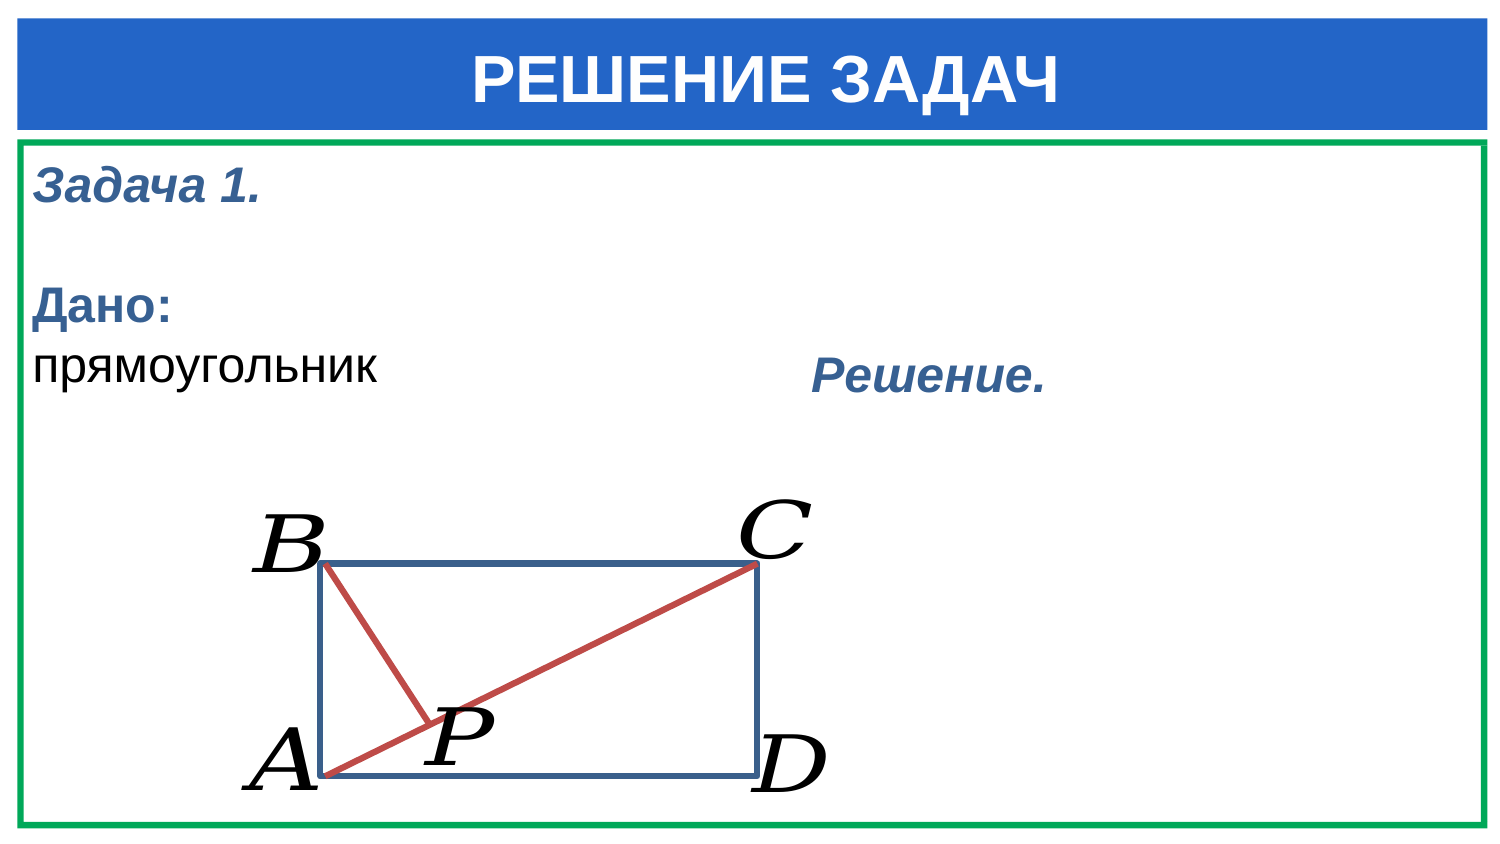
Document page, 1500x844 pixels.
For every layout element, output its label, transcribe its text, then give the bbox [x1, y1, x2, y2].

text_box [324, 563, 430, 724]
list [17, 138, 1491, 314]
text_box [324, 563, 758, 777]
text_box РЕШЕНИЕ ЗАДАЧ [41, 35, 1491, 116]
